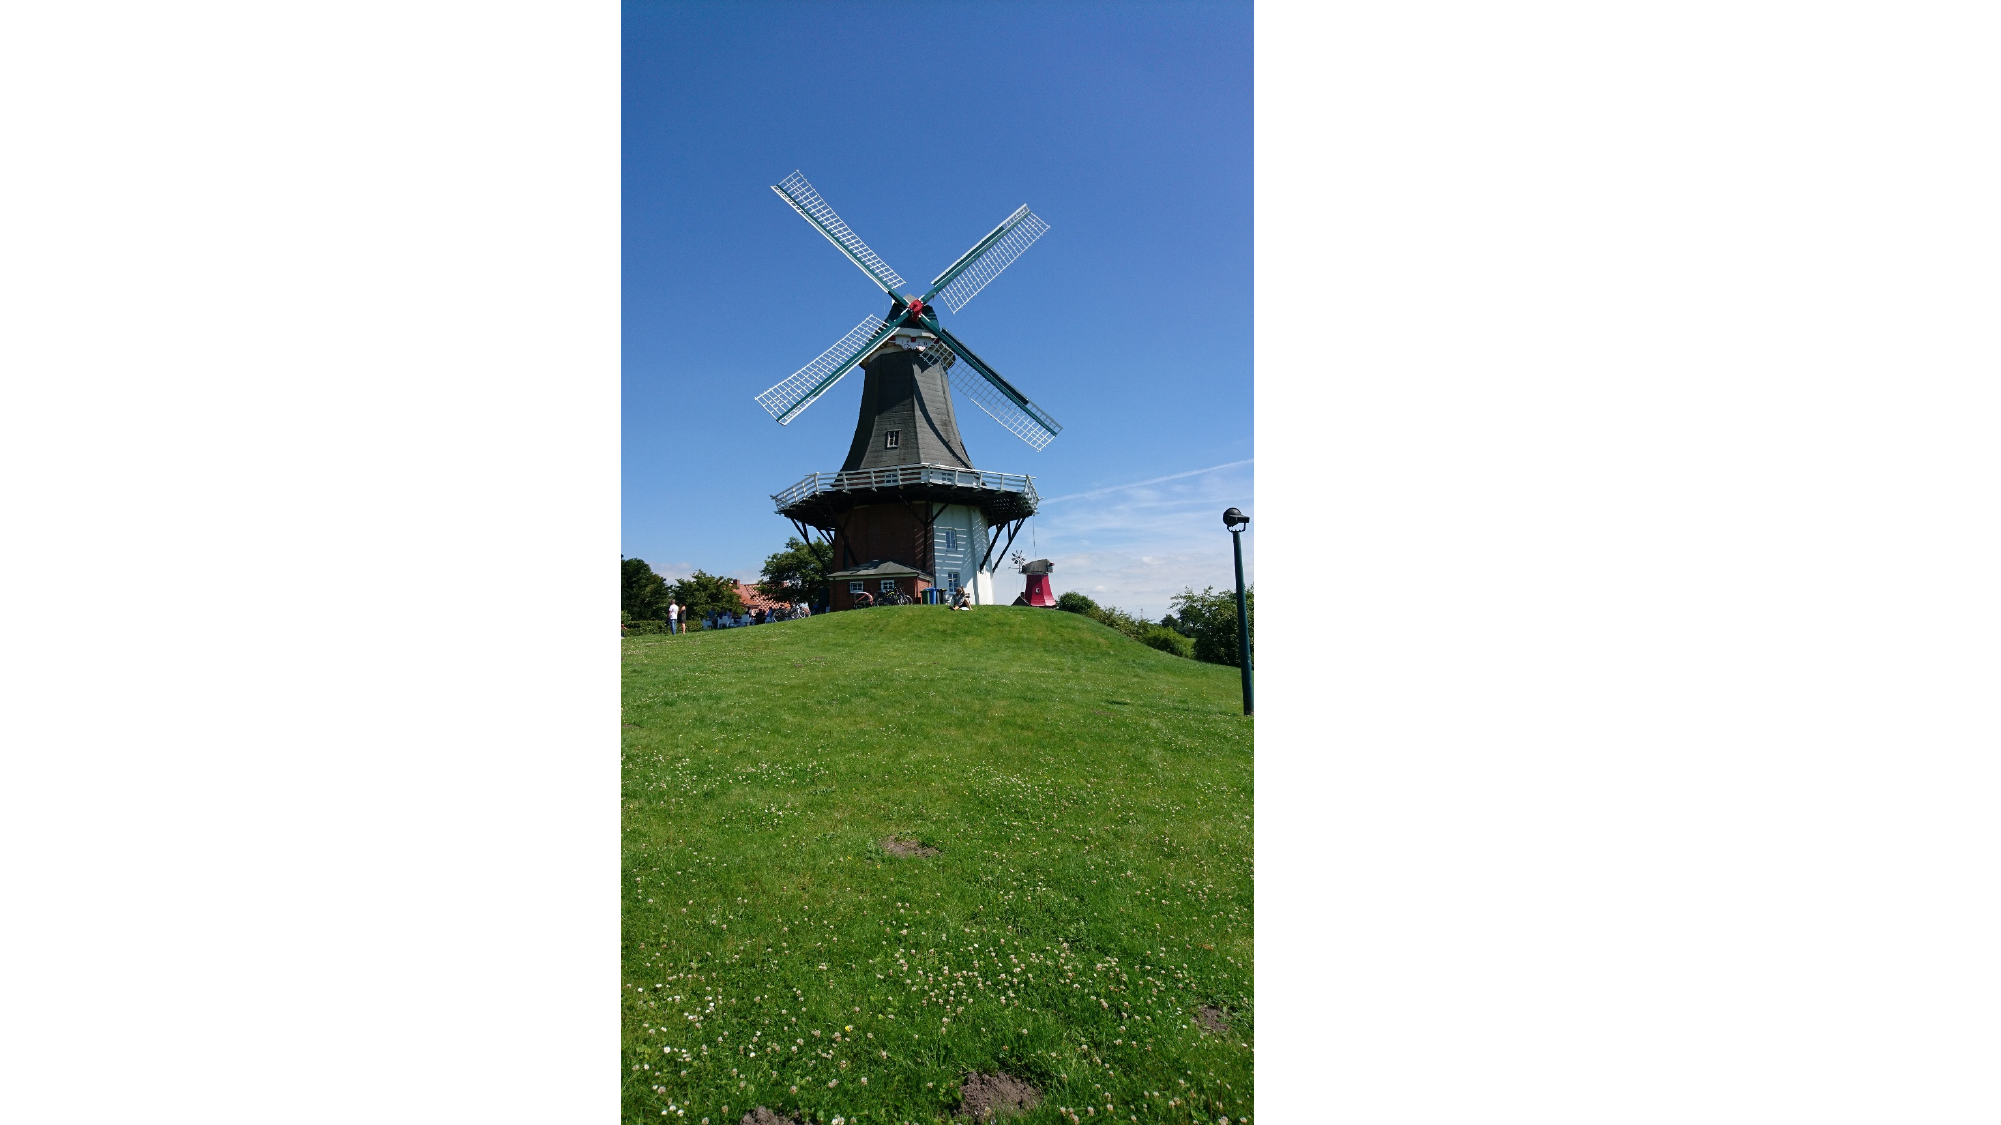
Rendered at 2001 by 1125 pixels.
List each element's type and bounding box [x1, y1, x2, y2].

list [621, 0, 1254, 1125]
